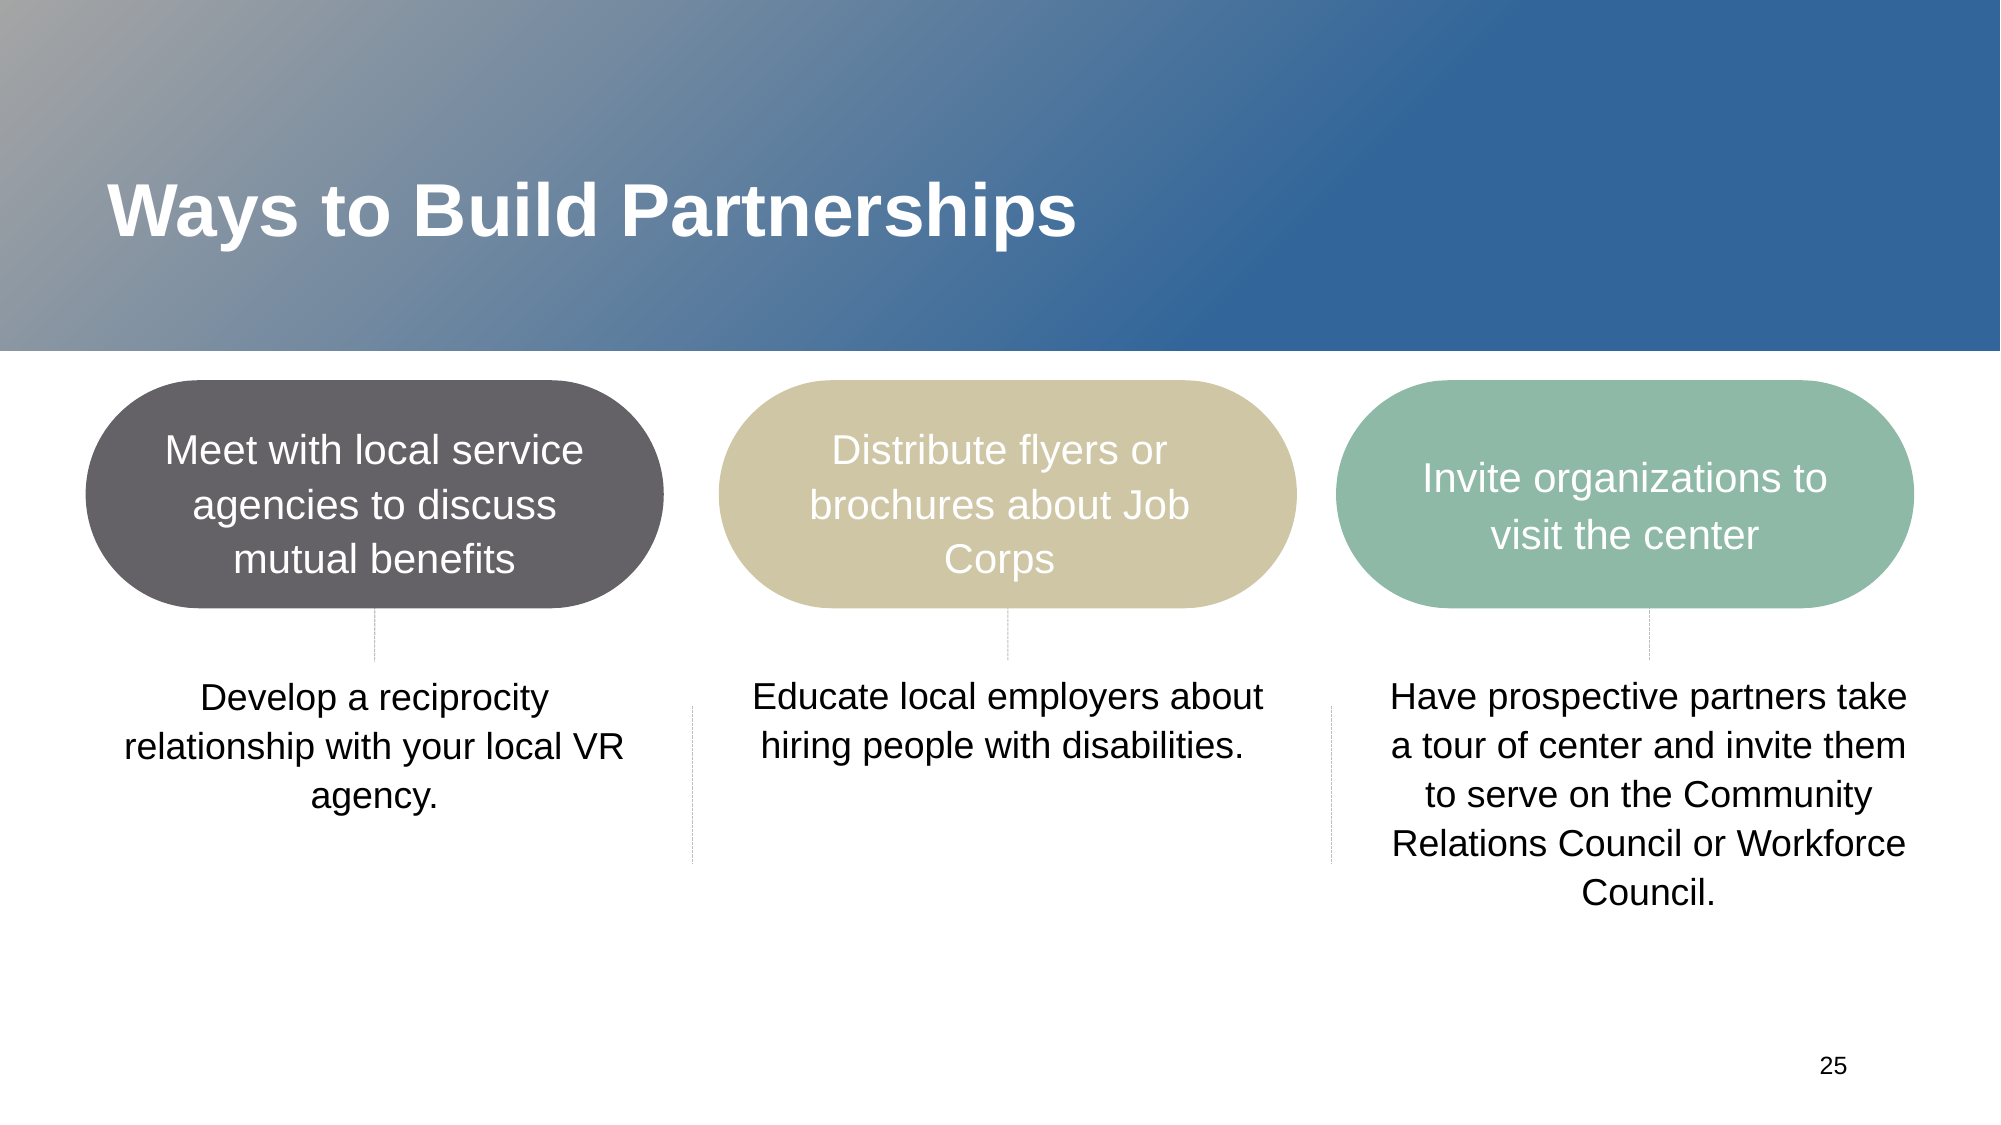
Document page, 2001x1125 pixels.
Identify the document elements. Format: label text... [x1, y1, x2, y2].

text_box 25 [1412, 1042, 1863, 1103]
text_box [1335, 379, 1916, 610]
text_box Develop a reciprocity relationship with your local VR agency. [85, 661, 664, 824]
text_box Have prospective partners take a tour of center and invite them to serve on the Community Relations Council or Workforce Council. [1359, 660, 1939, 921]
text_box Educate local employers about hiring people with disabilities. [718, 660, 1297, 774]
text_box Meet with local service agencies to discuss mutual benefits [132, 411, 617, 590]
text_box [84, 379, 665, 588]
text_box [375, 590, 614, 610]
text_box Invite organizations to visit the center [1383, 436, 1868, 566]
text_box Ways to Build Partnerships [92, 154, 2000, 259]
text_box Distribute flyers or brochures about Job Corps [757, 411, 1242, 590]
text_box [135, 590, 374, 610]
text_box [0, 0, 2000, 352]
text_box [717, 379, 1298, 610]
